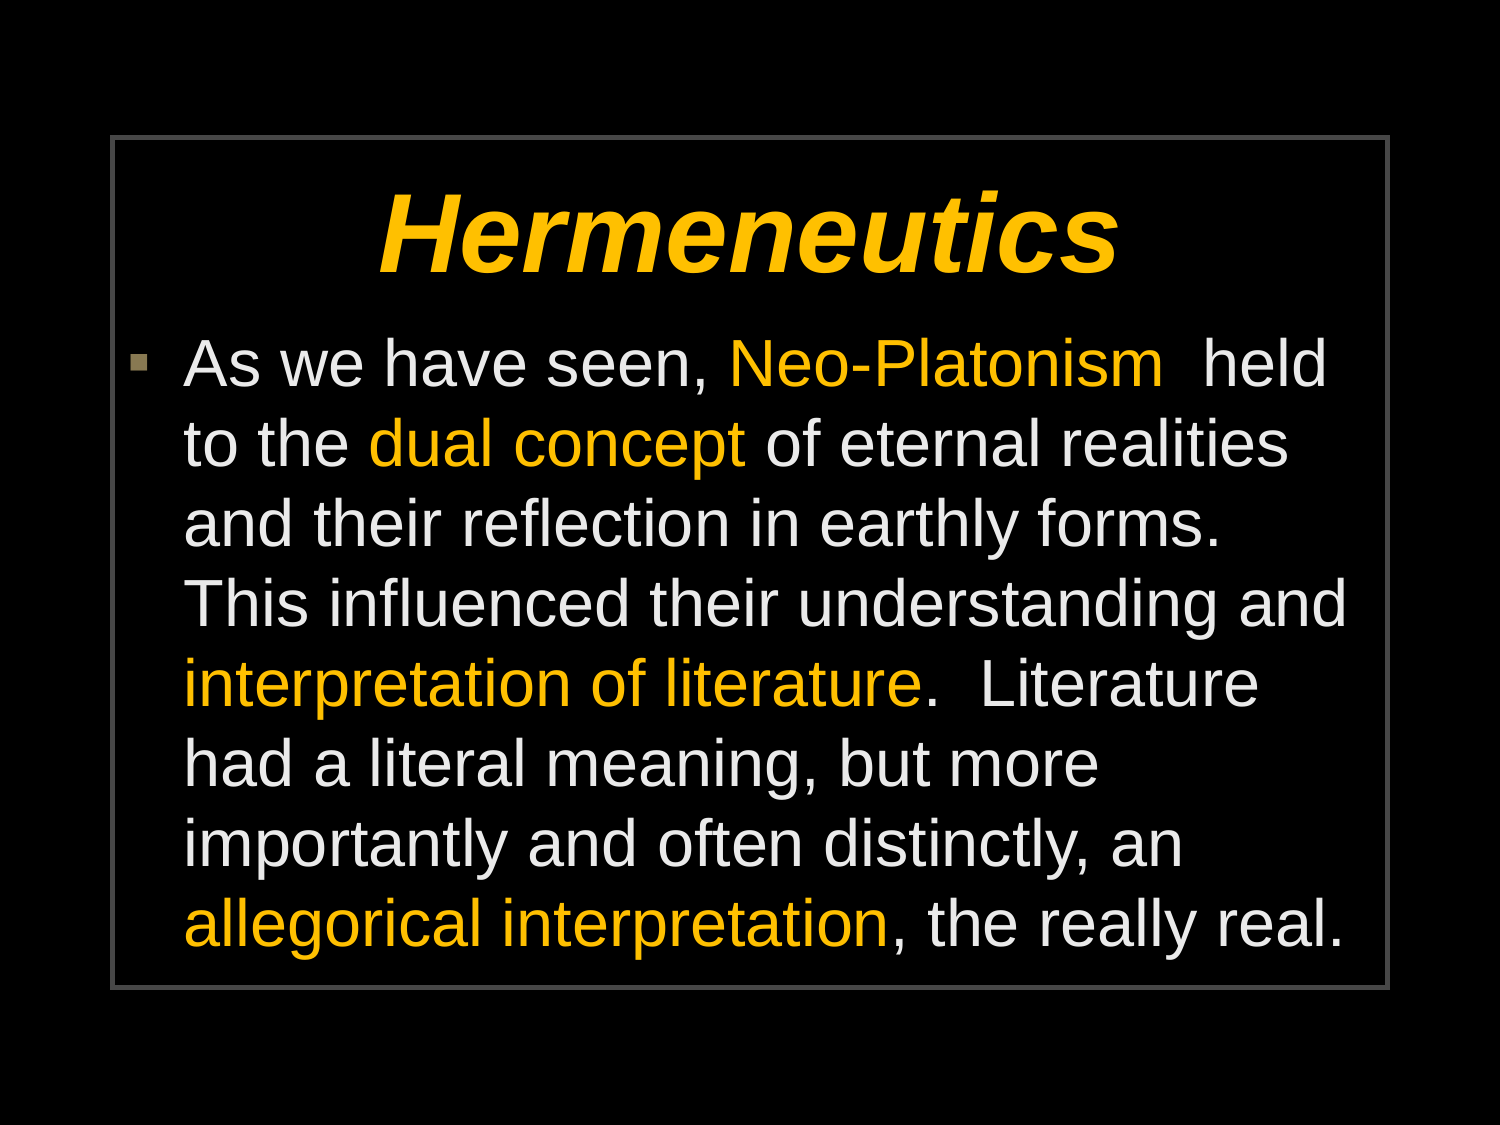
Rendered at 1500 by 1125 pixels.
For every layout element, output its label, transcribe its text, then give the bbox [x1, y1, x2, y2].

title Hermeneutics [112, 136, 1388, 312]
list As we have seen, Neo-Platonism held to the dual concept of eternal realities and their reflection in earthly forms. This influenced their understanding and interpretation of literature. Literature had a literal meaning, but more importantly and often distinctly, an allegorical interpretation, the really real. [112, 312, 1395, 963]
